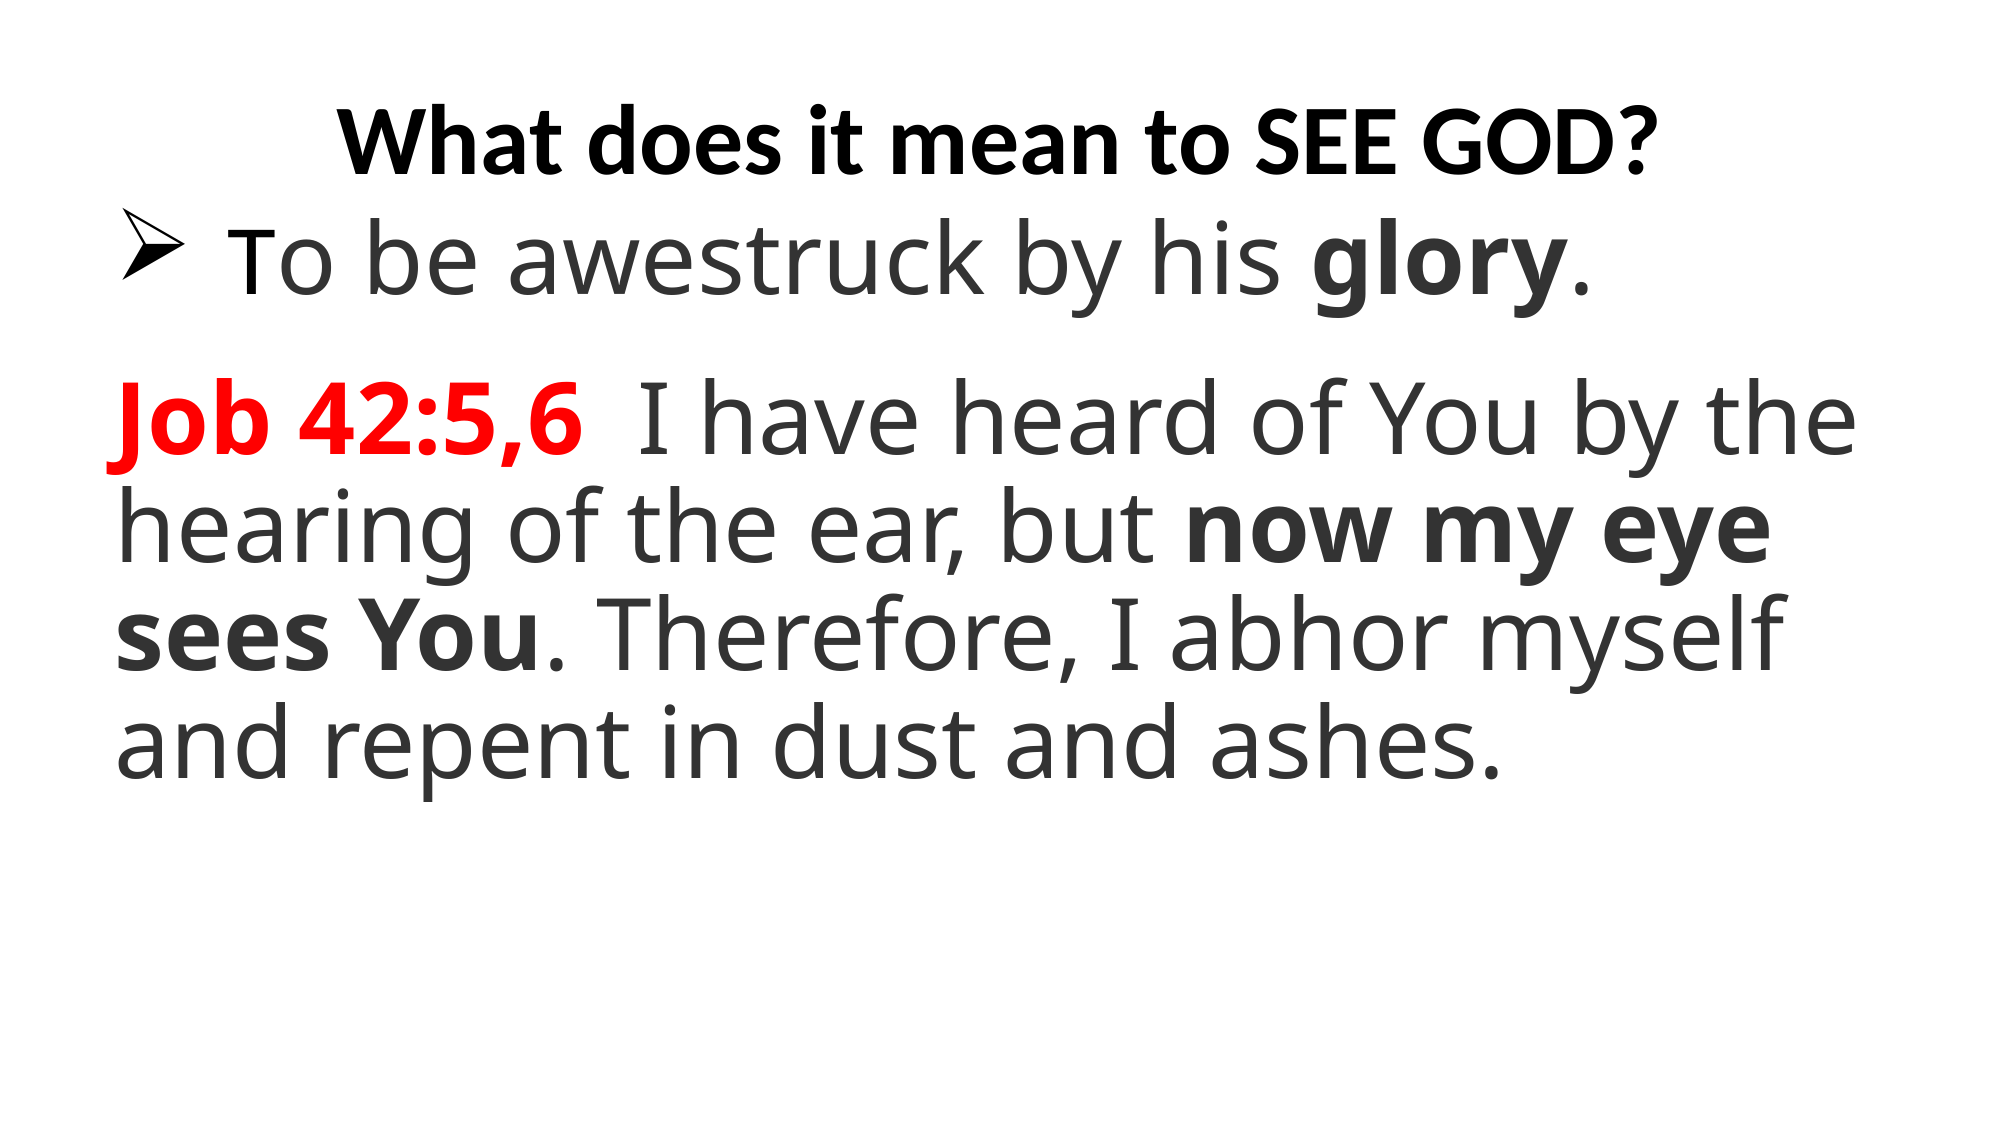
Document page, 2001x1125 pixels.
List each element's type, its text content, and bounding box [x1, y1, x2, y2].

subtitle What does it mean to SEE GOD? To be awestruck by his glory. Job 42:5,6 I have heard of You by the hearing of the ear, but now my eye sees You. Therefore, I abhor myself and repent in dust and ashes. [99, 80, 1900, 1045]
